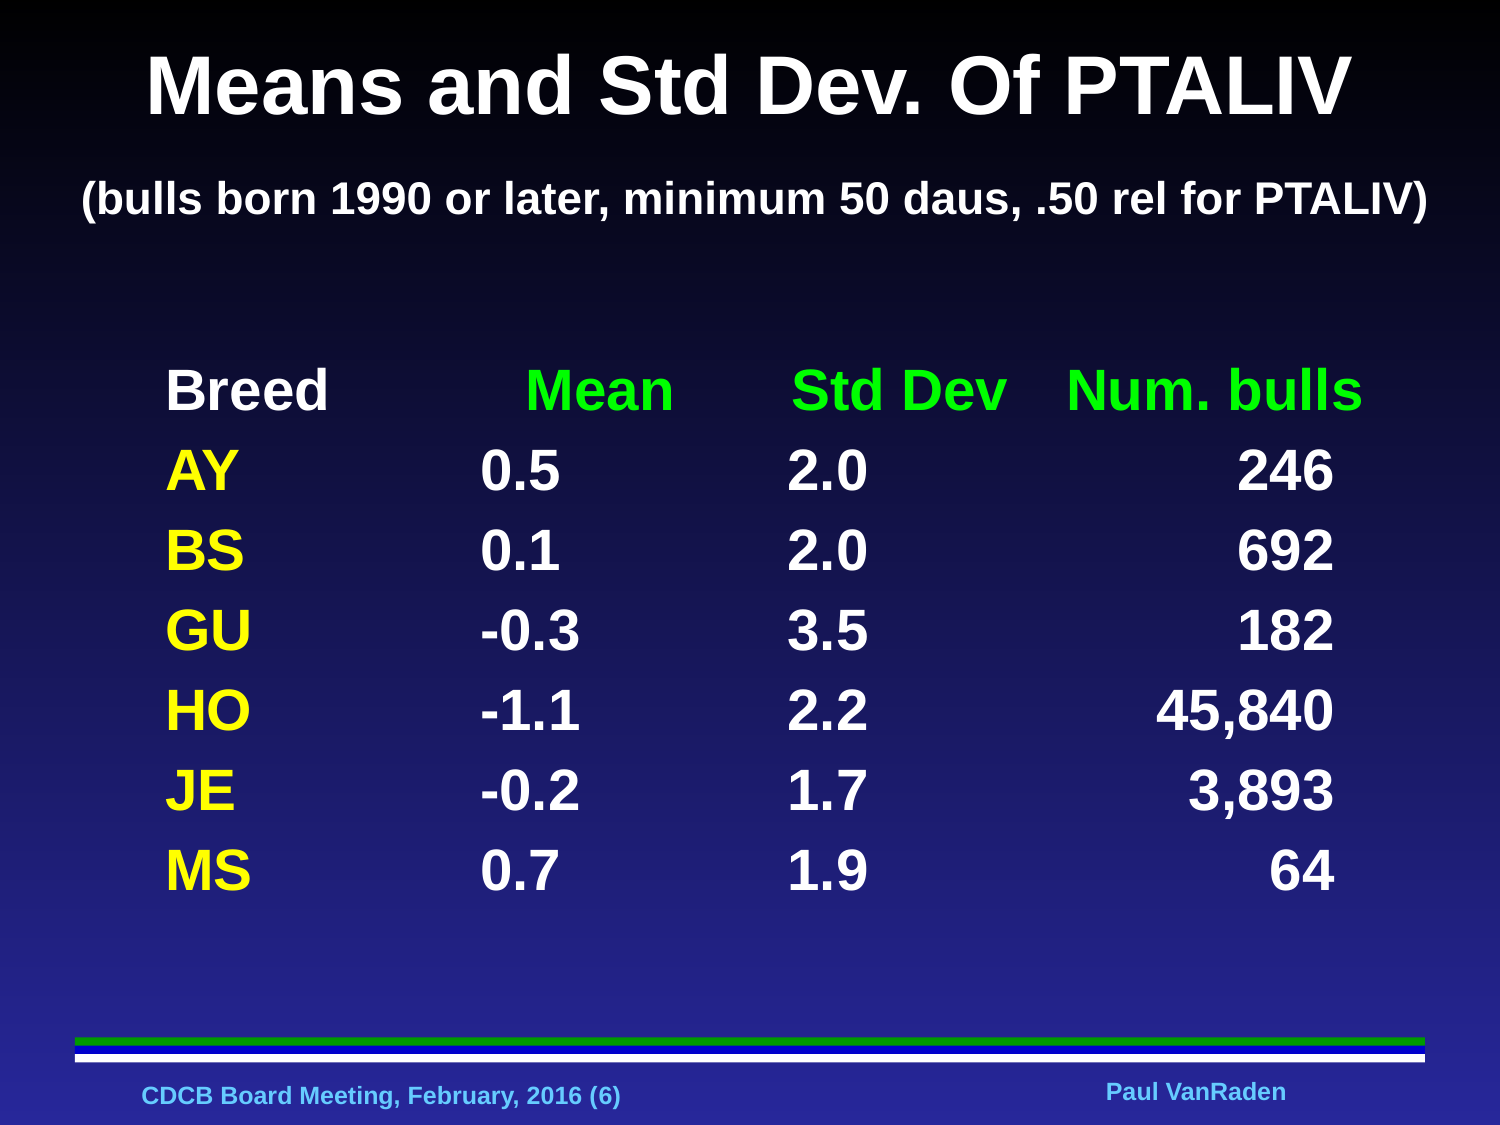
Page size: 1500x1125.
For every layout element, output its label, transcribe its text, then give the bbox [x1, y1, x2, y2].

table_cell 0.1 [450, 510, 750, 590]
table_header Mean [450, 350, 750, 430]
table_cell 2.0 [750, 510, 1050, 590]
table_cell MS [150, 830, 450, 911]
table_header Std Dev [750, 350, 1050, 430]
table_cell 182 [1050, 590, 1380, 670]
table_cell 1.9 [750, 830, 1050, 911]
table_cell 246 [1050, 430, 1380, 510]
table_cell 45,840 [1050, 670, 1380, 750]
table_cell -0.2 [450, 750, 750, 830]
table_cell 2.2 [750, 670, 1050, 750]
table_header Num. bulls [1050, 350, 1380, 430]
table_cell 3,893 [1050, 750, 1380, 830]
table_cell 692 [1050, 510, 1380, 590]
table_cell 3.5 [750, 590, 1050, 670]
table_cell 1.7 [750, 750, 1050, 830]
table_cell 2.0 [750, 430, 1050, 510]
table_cell 64 [1050, 830, 1380, 911]
table_cell GU [150, 590, 450, 670]
table_cell AY [150, 430, 450, 510]
title Means and Std Dev. Of PTALIV (bulls born 1990 or later, minimum 50 daus, .50 rel for PTALIV) [0, 37, 1500, 226]
table_cell JE [150, 750, 450, 830]
table_header Breed [150, 350, 450, 430]
table_cell -1.1 [450, 670, 750, 750]
table_cell 0.7 [450, 830, 750, 911]
table_cell 0.5 [450, 430, 750, 510]
table_cell -0.3 [450, 590, 750, 670]
table_cell HO [150, 670, 450, 750]
table_cell BS [150, 510, 450, 590]
